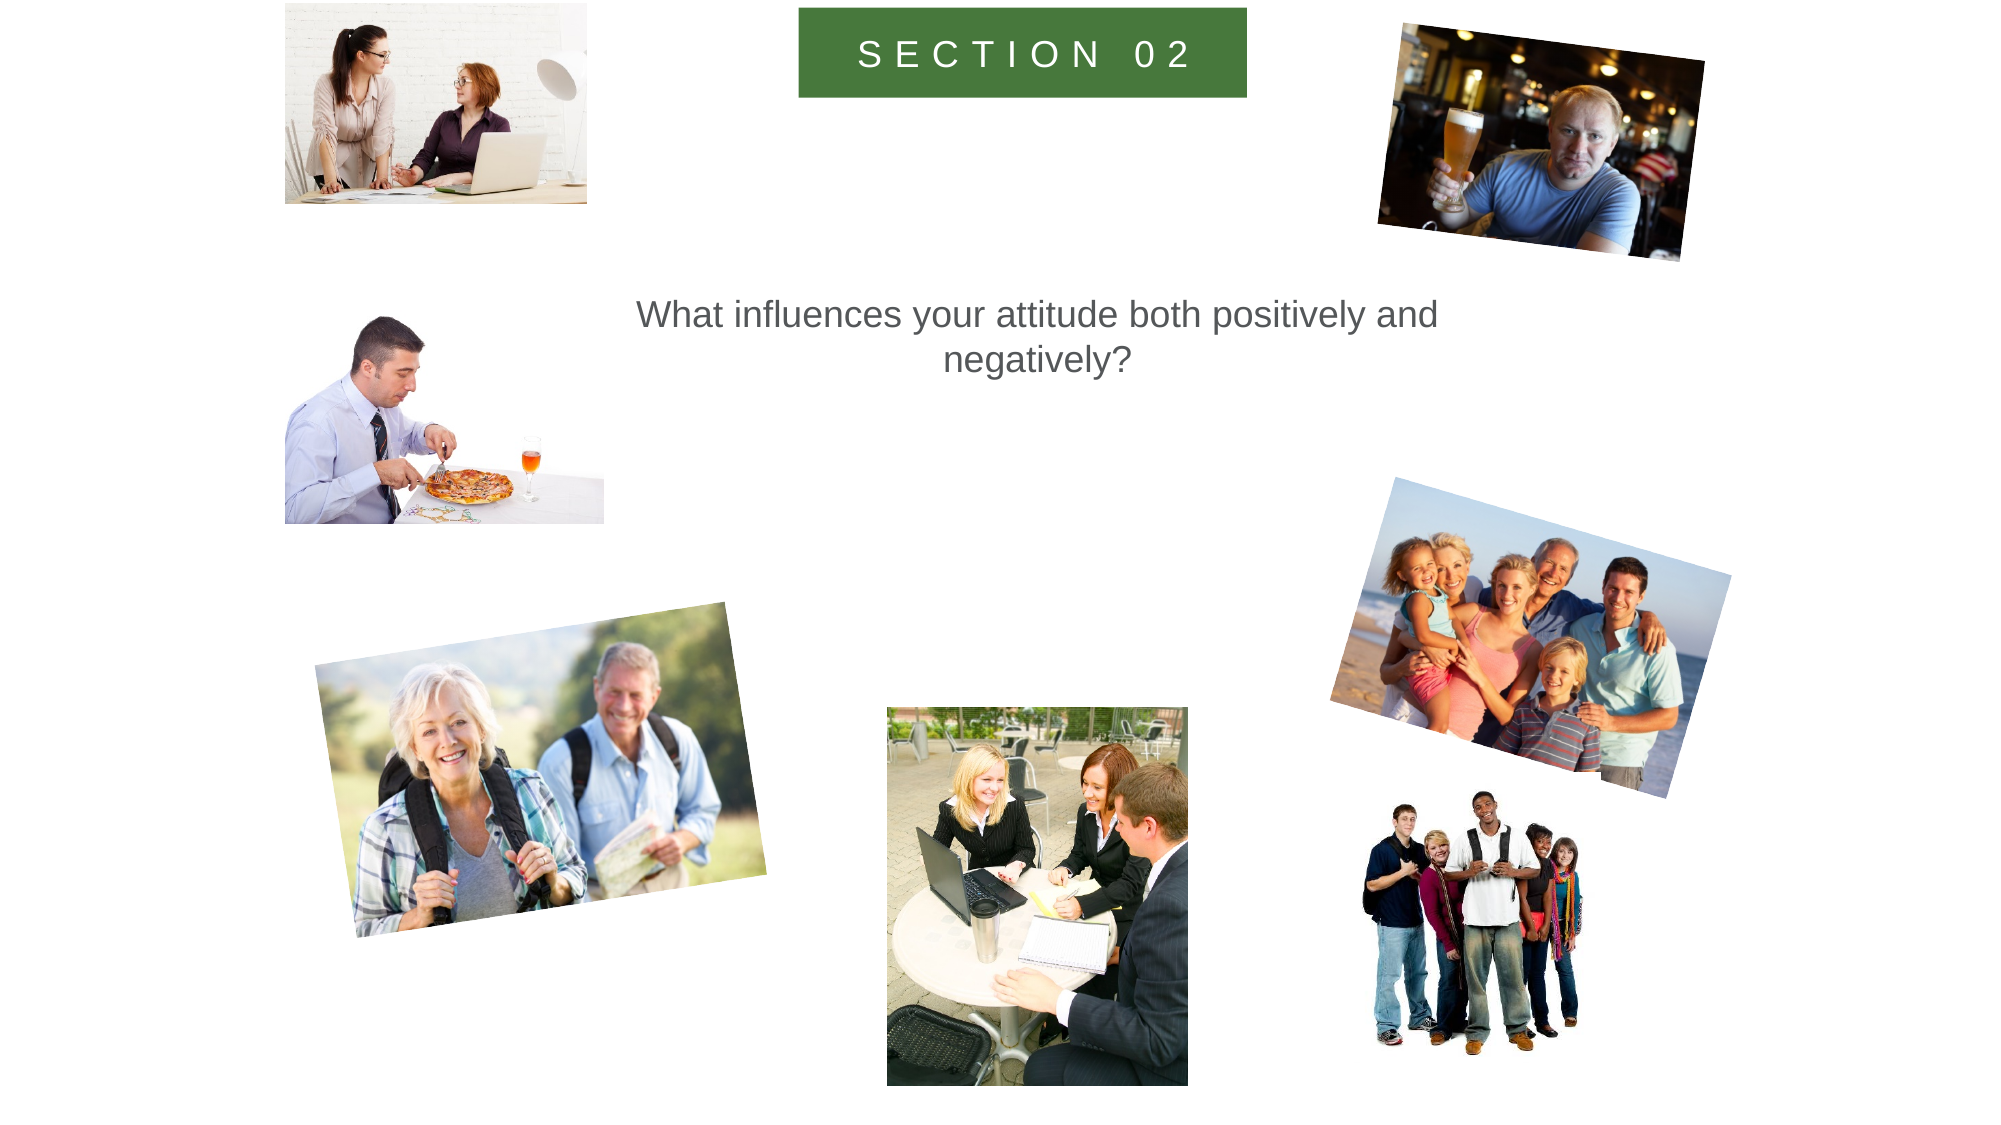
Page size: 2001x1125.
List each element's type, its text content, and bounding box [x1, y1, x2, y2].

picture [1378, 23, 1705, 261]
picture [315, 602, 766, 937]
picture [1330, 477, 1731, 1063]
text_box SECTION 02 [798, 7, 1247, 98]
picture [887, 707, 1188, 1086]
picture [285, 3, 587, 204]
picture [285, 310, 604, 524]
list What influences your attitude both positively and negatively? [606, 282, 1469, 708]
